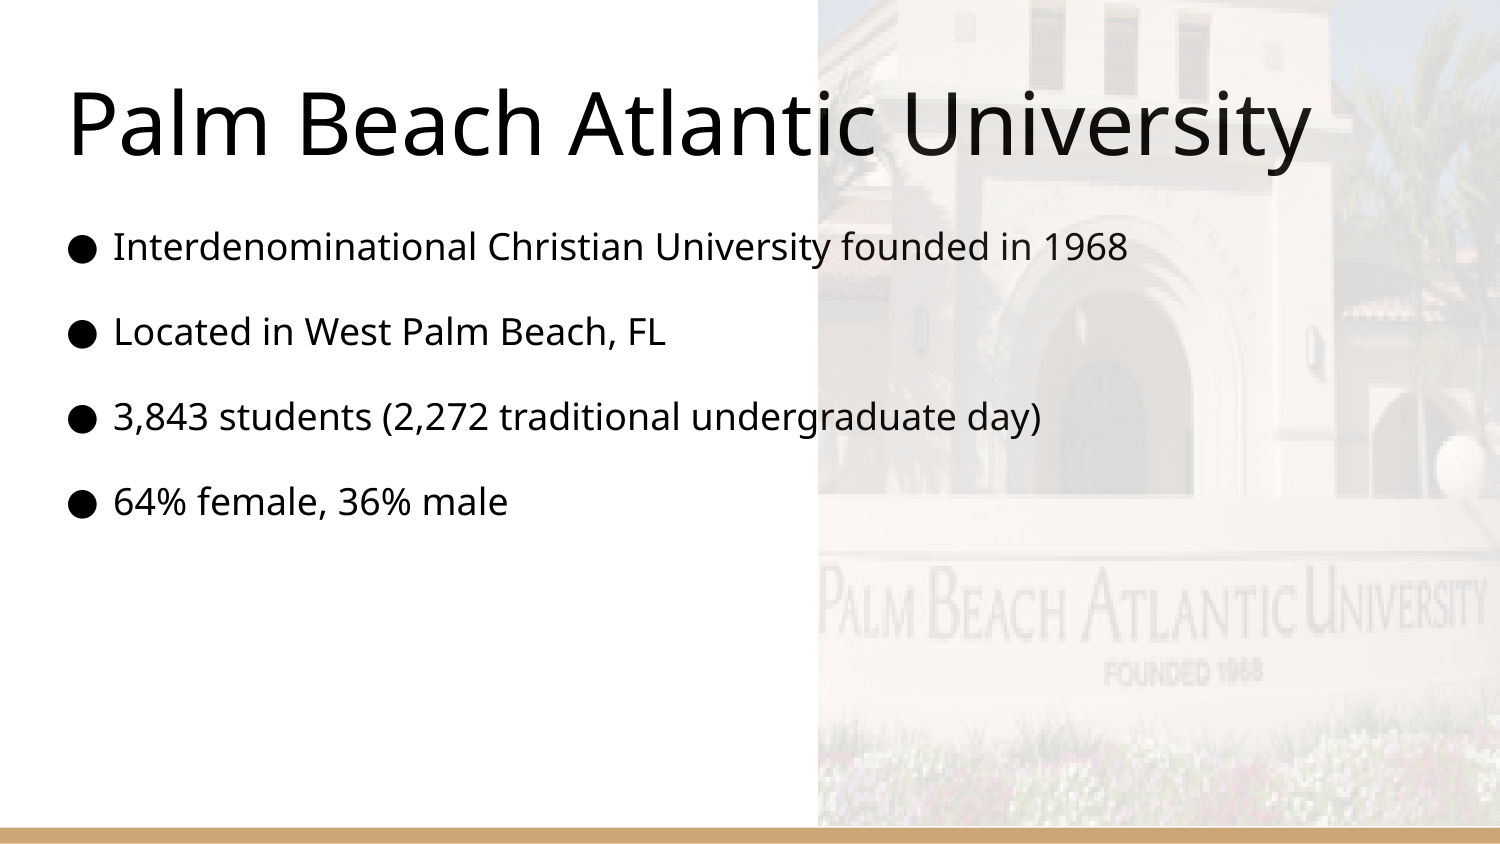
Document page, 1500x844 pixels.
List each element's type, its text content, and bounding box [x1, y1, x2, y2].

picture [817, 0, 1500, 826]
title Palm Beach Atlantic University [51, 51, 812, 189]
list Interdenominational Christian University founded in 1968 Located in West Palm Beach, FL 3,843 students (2,272 traditional undergraduate day) 64% female, 36% male [51, 200, 812, 752]
